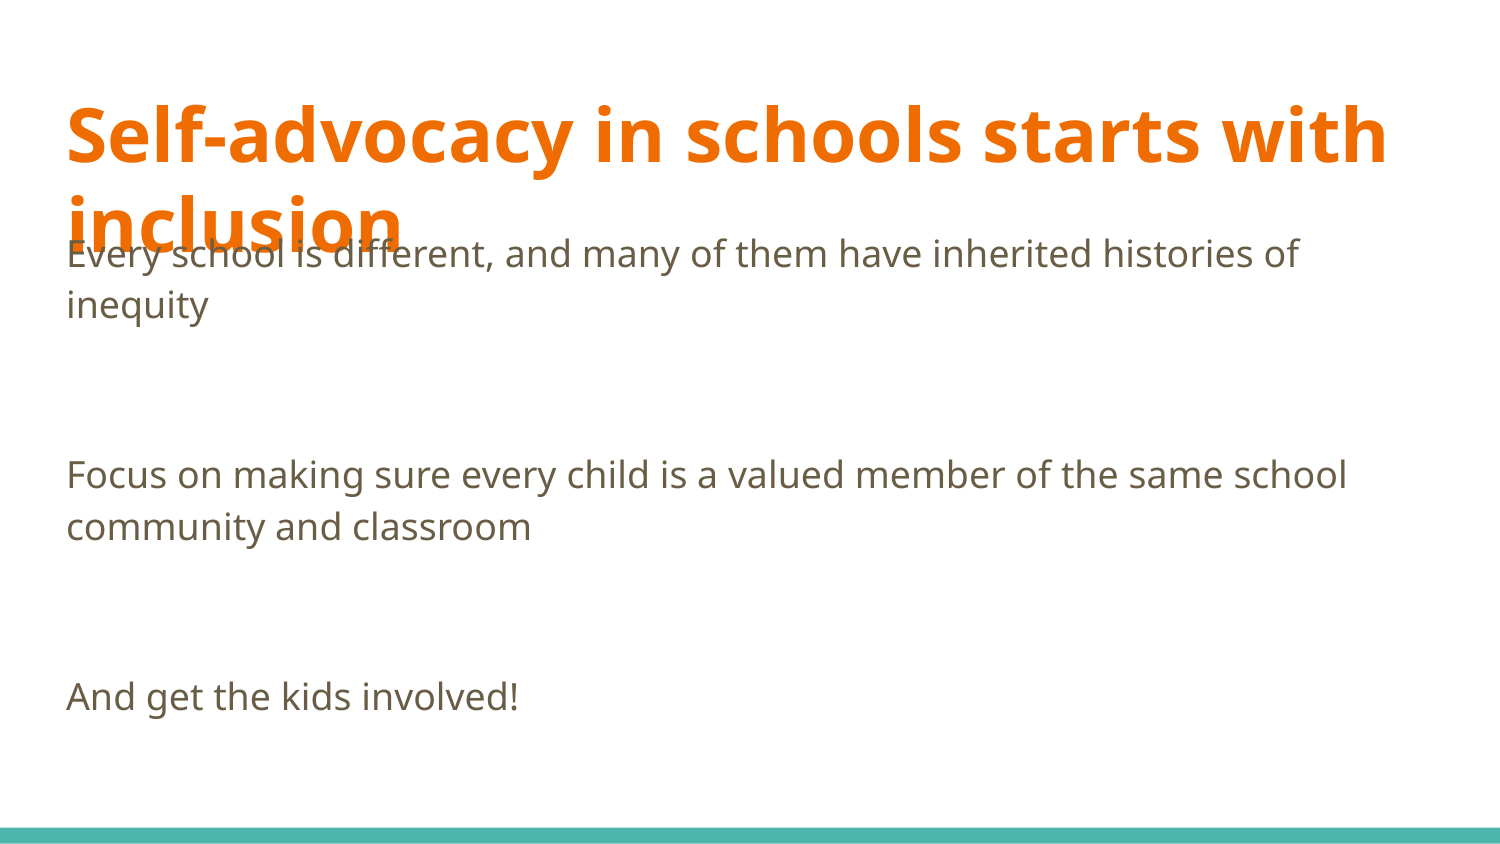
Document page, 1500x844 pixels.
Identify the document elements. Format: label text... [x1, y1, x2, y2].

list Every school is different, and many of them have inherited histories of inequity Focus on making sure every child is a valued member of the same school community and classroom And get the kids involved! [51, 207, 1449, 750]
title Self-advocacy in schools starts with inclusion [51, 72, 1449, 189]
